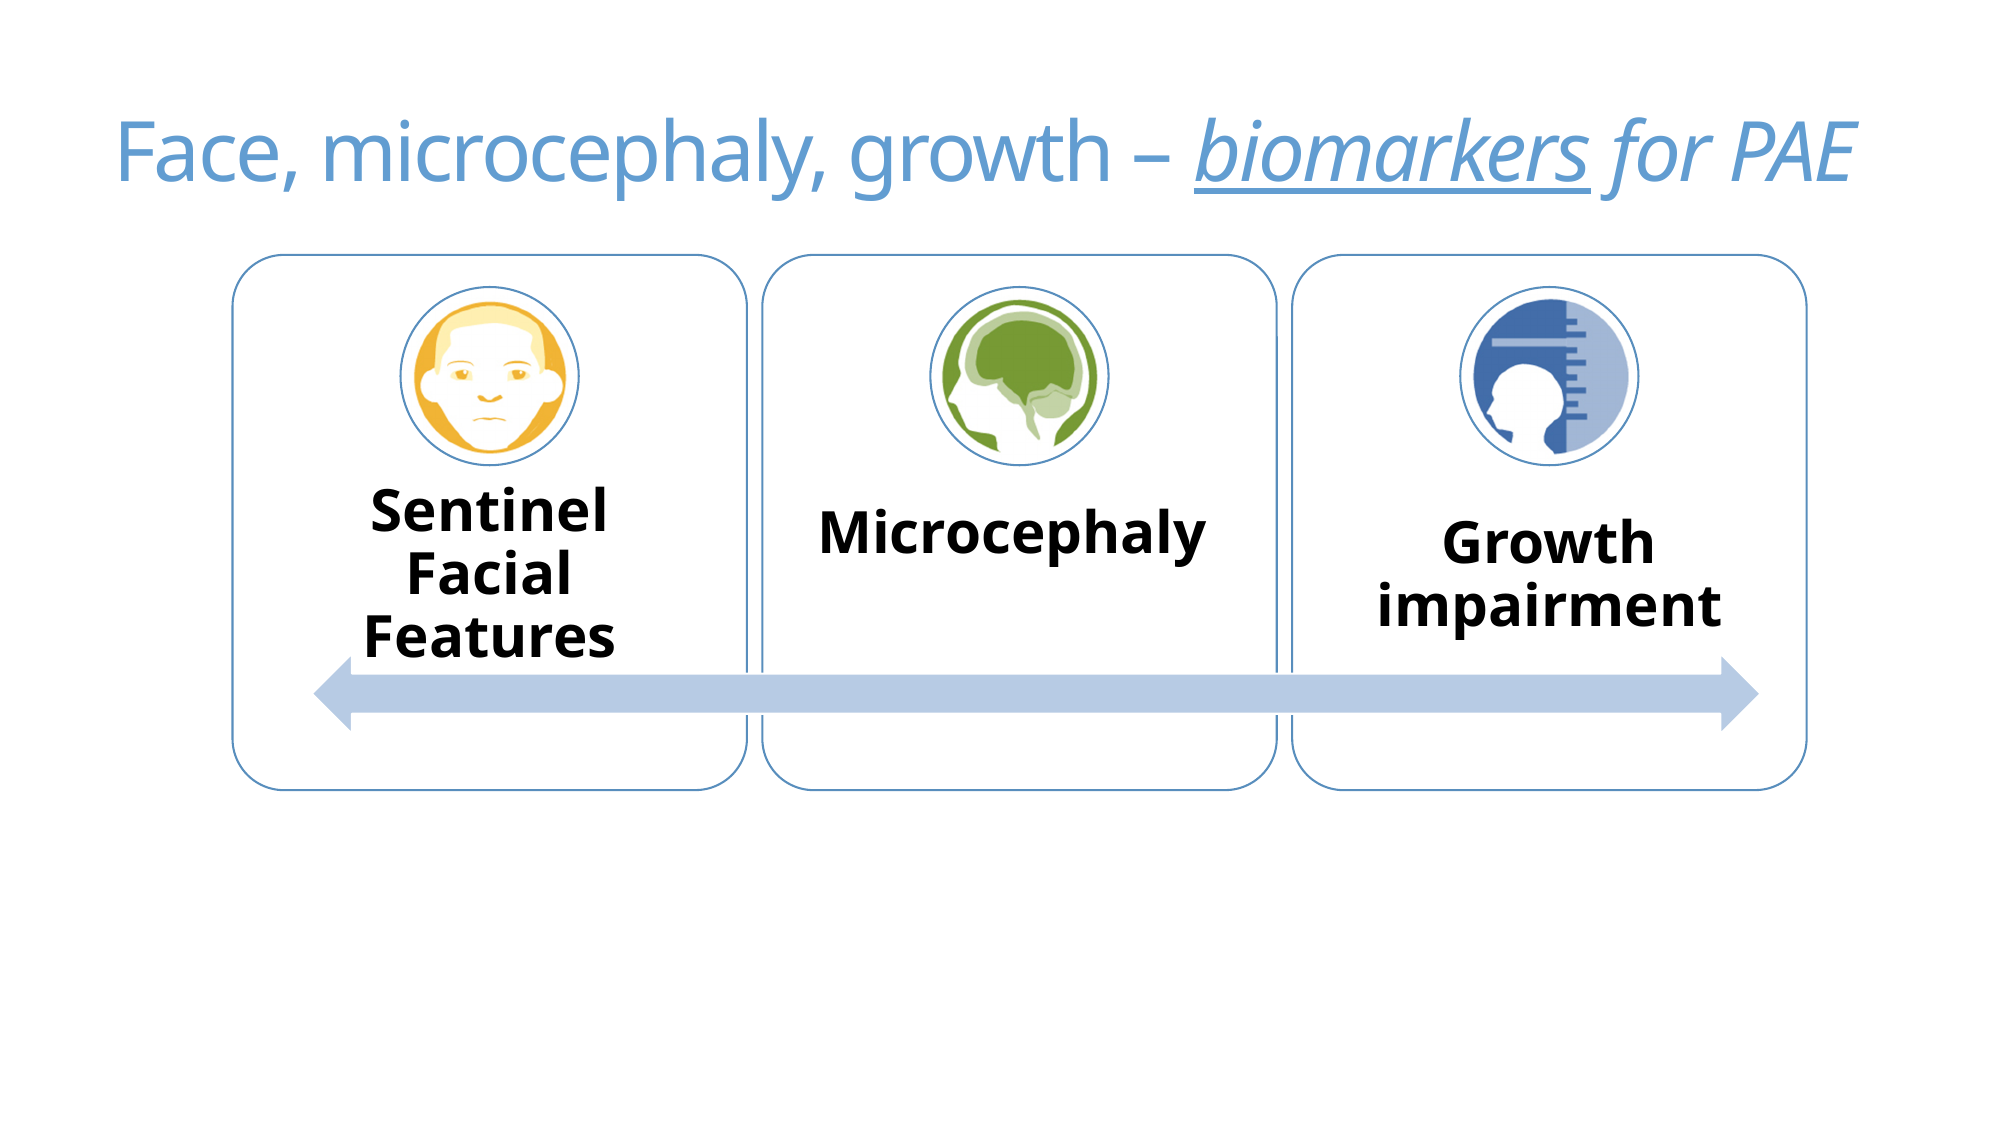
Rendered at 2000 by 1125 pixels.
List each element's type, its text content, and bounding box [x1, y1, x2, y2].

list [231, 254, 1808, 791]
title Face, microcephaly, growth – biomarkers for PAE [98, 57, 1923, 255]
